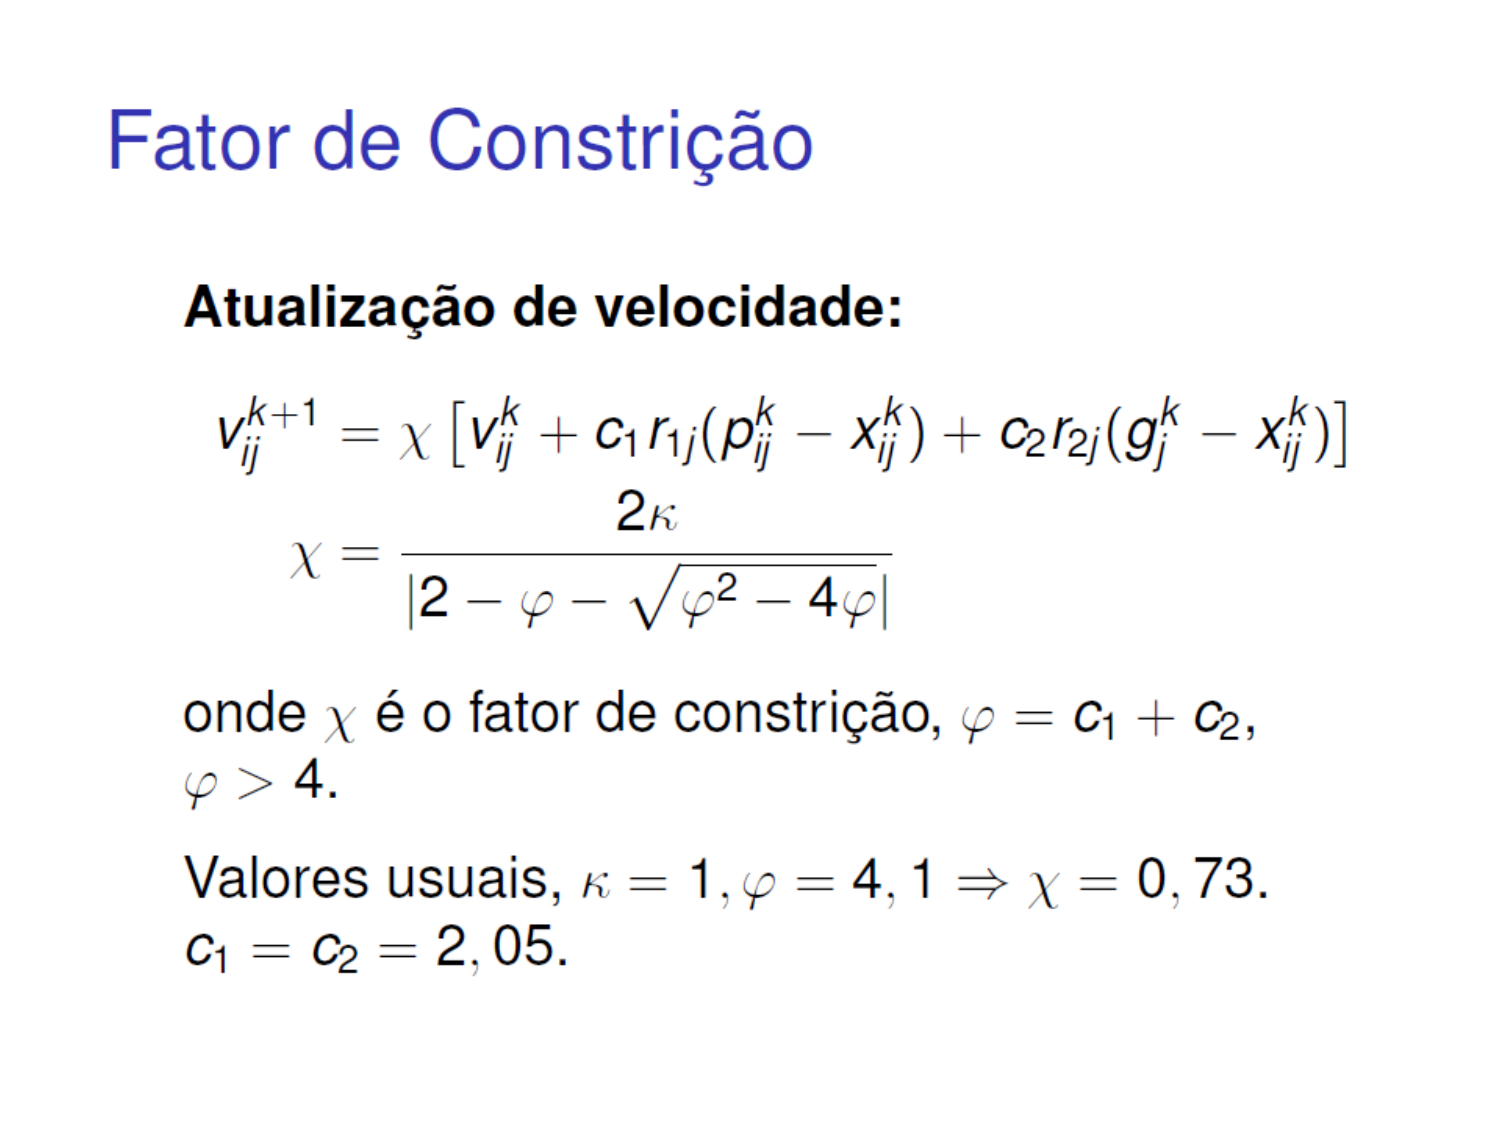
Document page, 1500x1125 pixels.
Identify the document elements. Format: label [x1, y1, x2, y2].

picture [92, 97, 1408, 1028]
